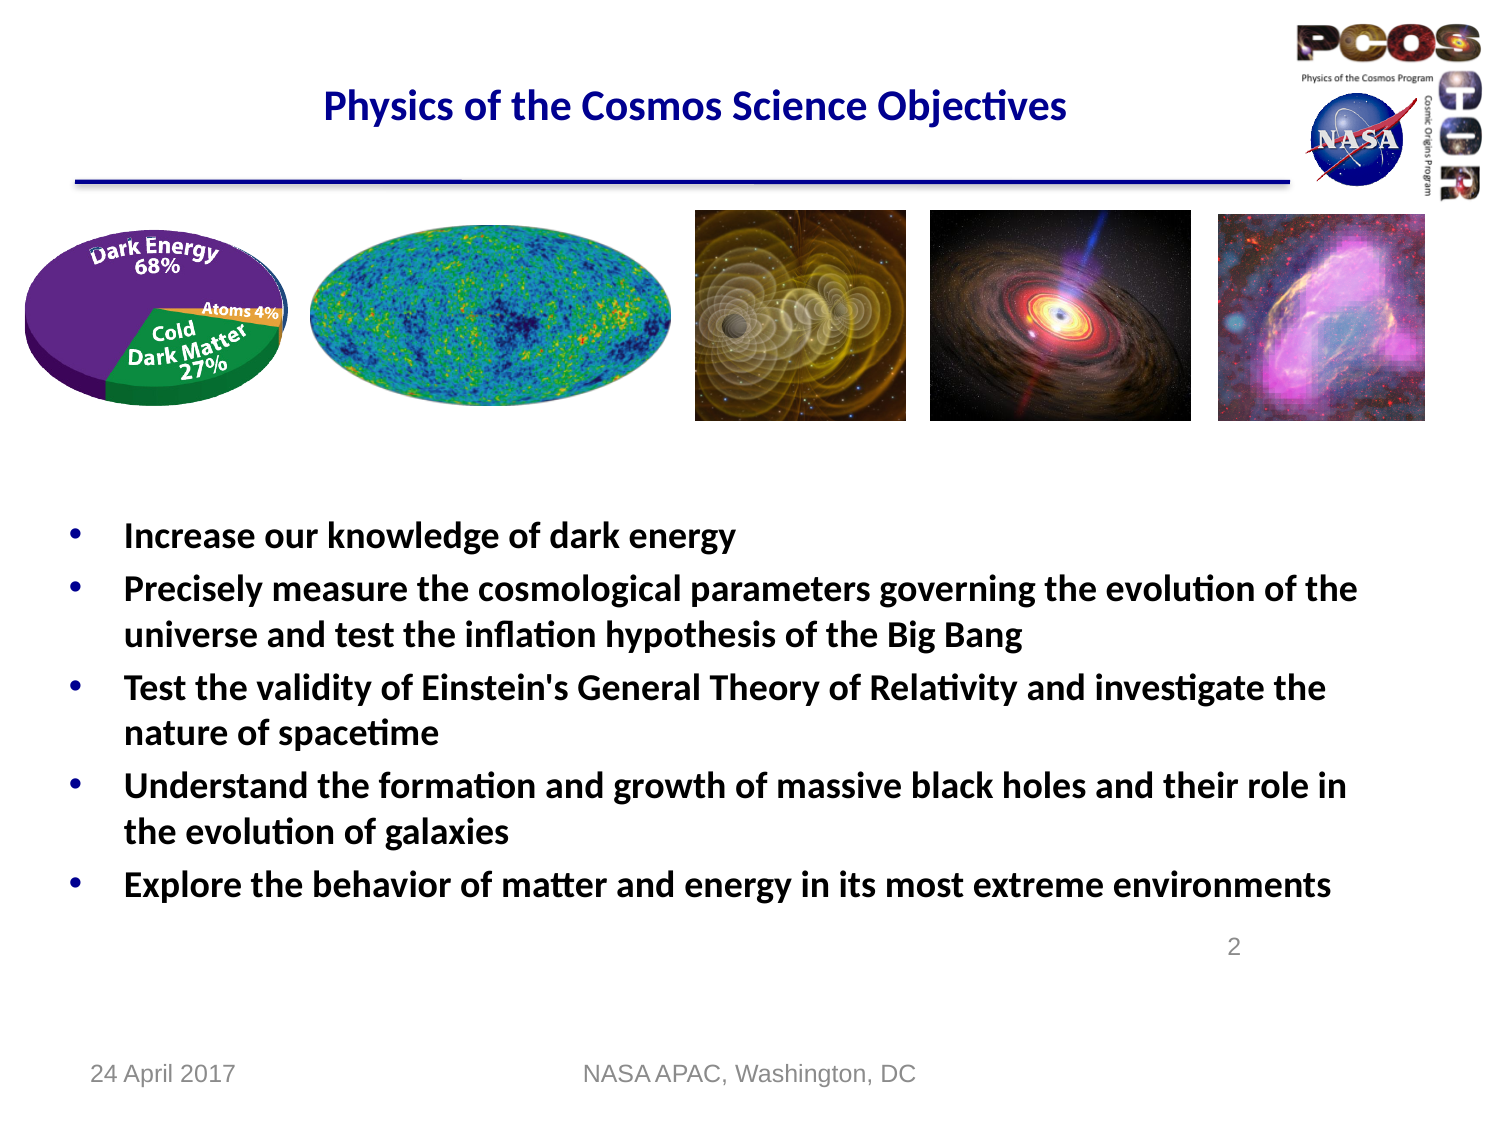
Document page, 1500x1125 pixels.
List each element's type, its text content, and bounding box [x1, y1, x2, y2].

slide_number 1 [993, 922, 1257, 968]
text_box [20, 210, 1425, 421]
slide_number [75, 1042, 425, 1103]
footer NASA APAC, Washington, DC [512, 1042, 988, 1103]
list Increase our knowledge of dark energy Precisely measure the cosmological parameters governing the evolution of the universe and test the inflation hypothesis of the Big Bang Test the validity of Einstein's General Theory of Relativity and investigate the nature of spacetime Understand the formation and growth of massive black holes and their role in the evolution of galaxies Explore the behavior of matter and energy in its most extreme environments [53, 503, 1425, 917]
picture [1285, 20, 1486, 211]
title Physics of the Cosmos Science Objectives [299, 35, 1093, 137]
